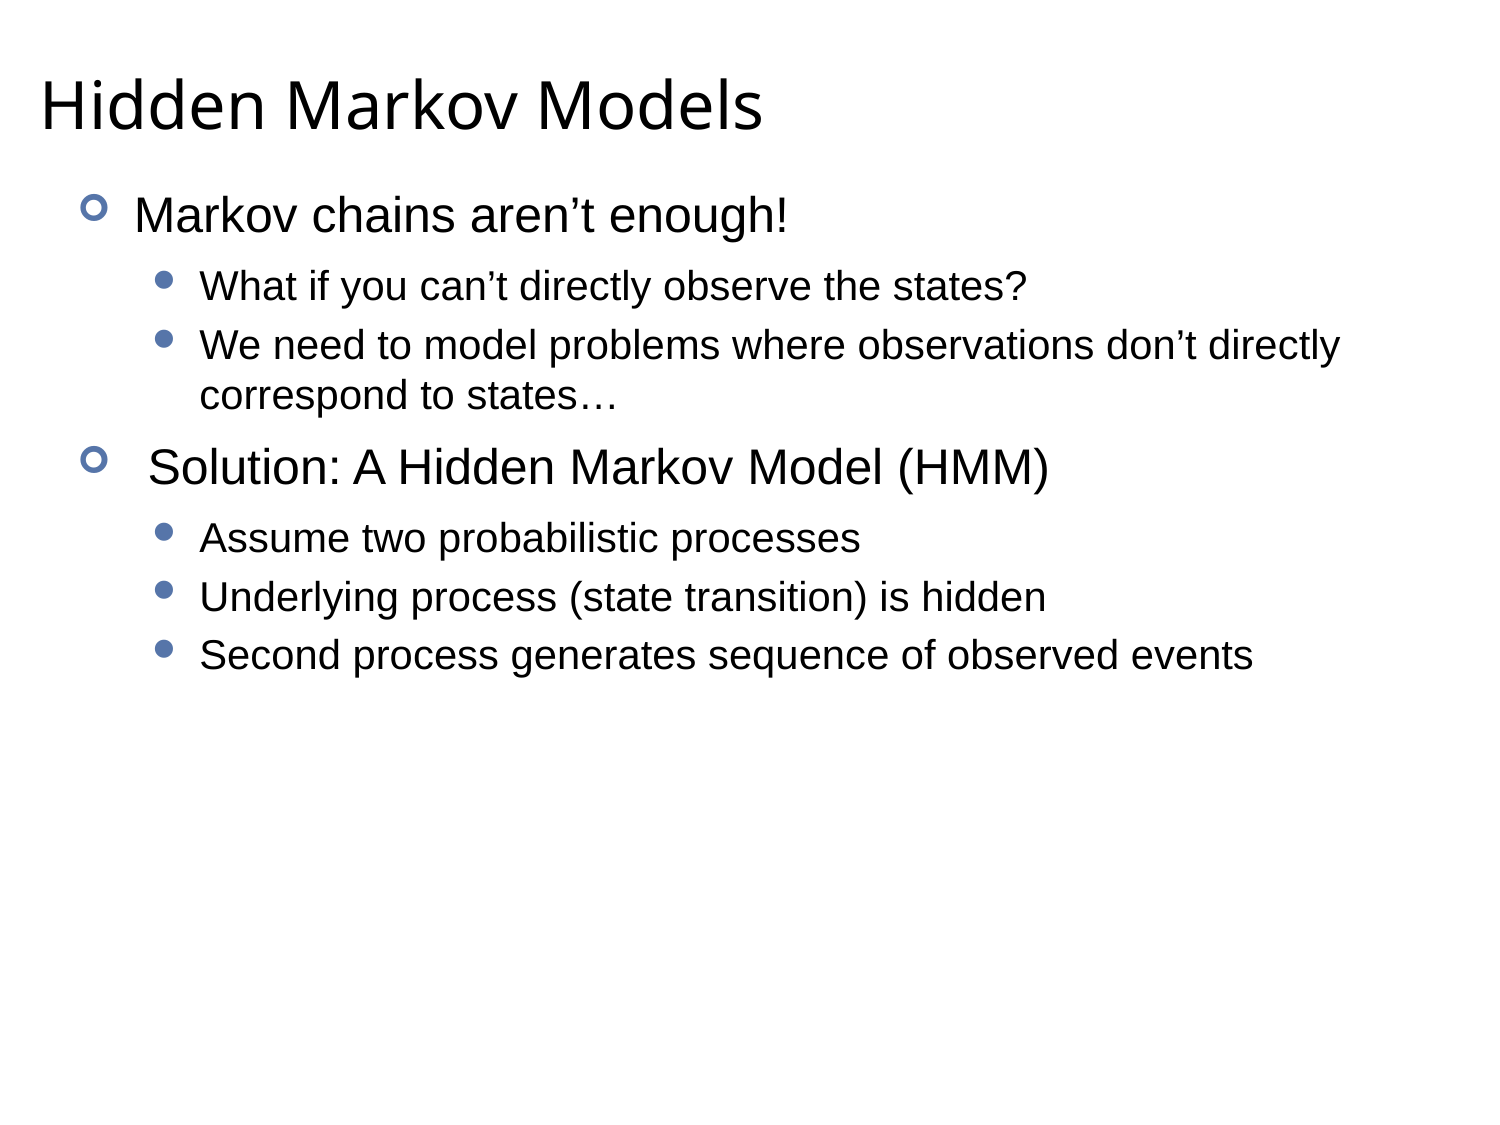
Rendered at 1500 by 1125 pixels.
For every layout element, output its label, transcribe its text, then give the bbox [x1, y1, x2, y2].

list Markov chains aren’t enough! What if you can’t directly observe the states? We need to model problems where observations don’t directly correspond to states… Solution: A Hidden Markov Model (HMM) Assume two probabilistic processes Underlying process (state transition) is hidden Second process generates sequence of observed events [62, 174, 1451, 1013]
title Hidden Markov Models [24, 18, 1451, 188]
